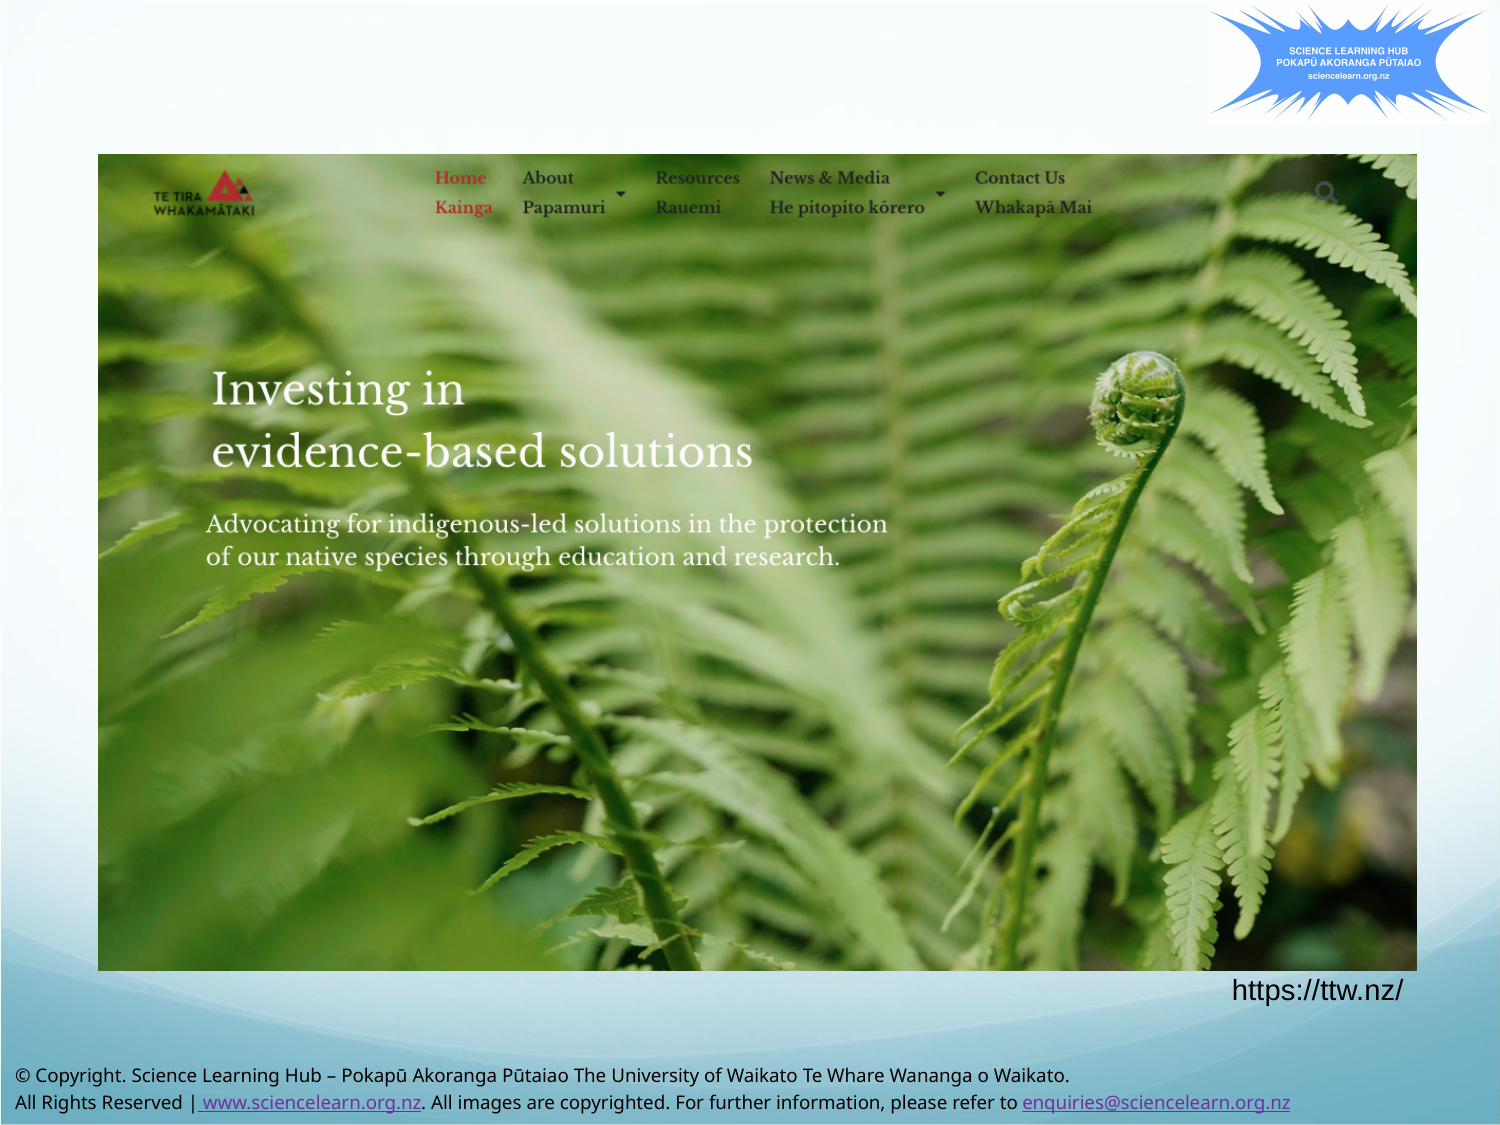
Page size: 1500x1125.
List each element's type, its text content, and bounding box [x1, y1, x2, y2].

picture [0, 0, 1500, 1045]
text_box © Copyright. Science Learning Hub – Pokapū Akoranga Pūtaiao The University of Waikato Te Whare Wananga o Waikato. All Rights Reserved | www.sciencelearn.org.nz. All images are copyrighted. For further information, please refer to enquiries@sciencelearn.org.nz [0, 1045, 1500, 1125]
text_box https://ttw.nz/ [1216, 956, 1439, 1022]
